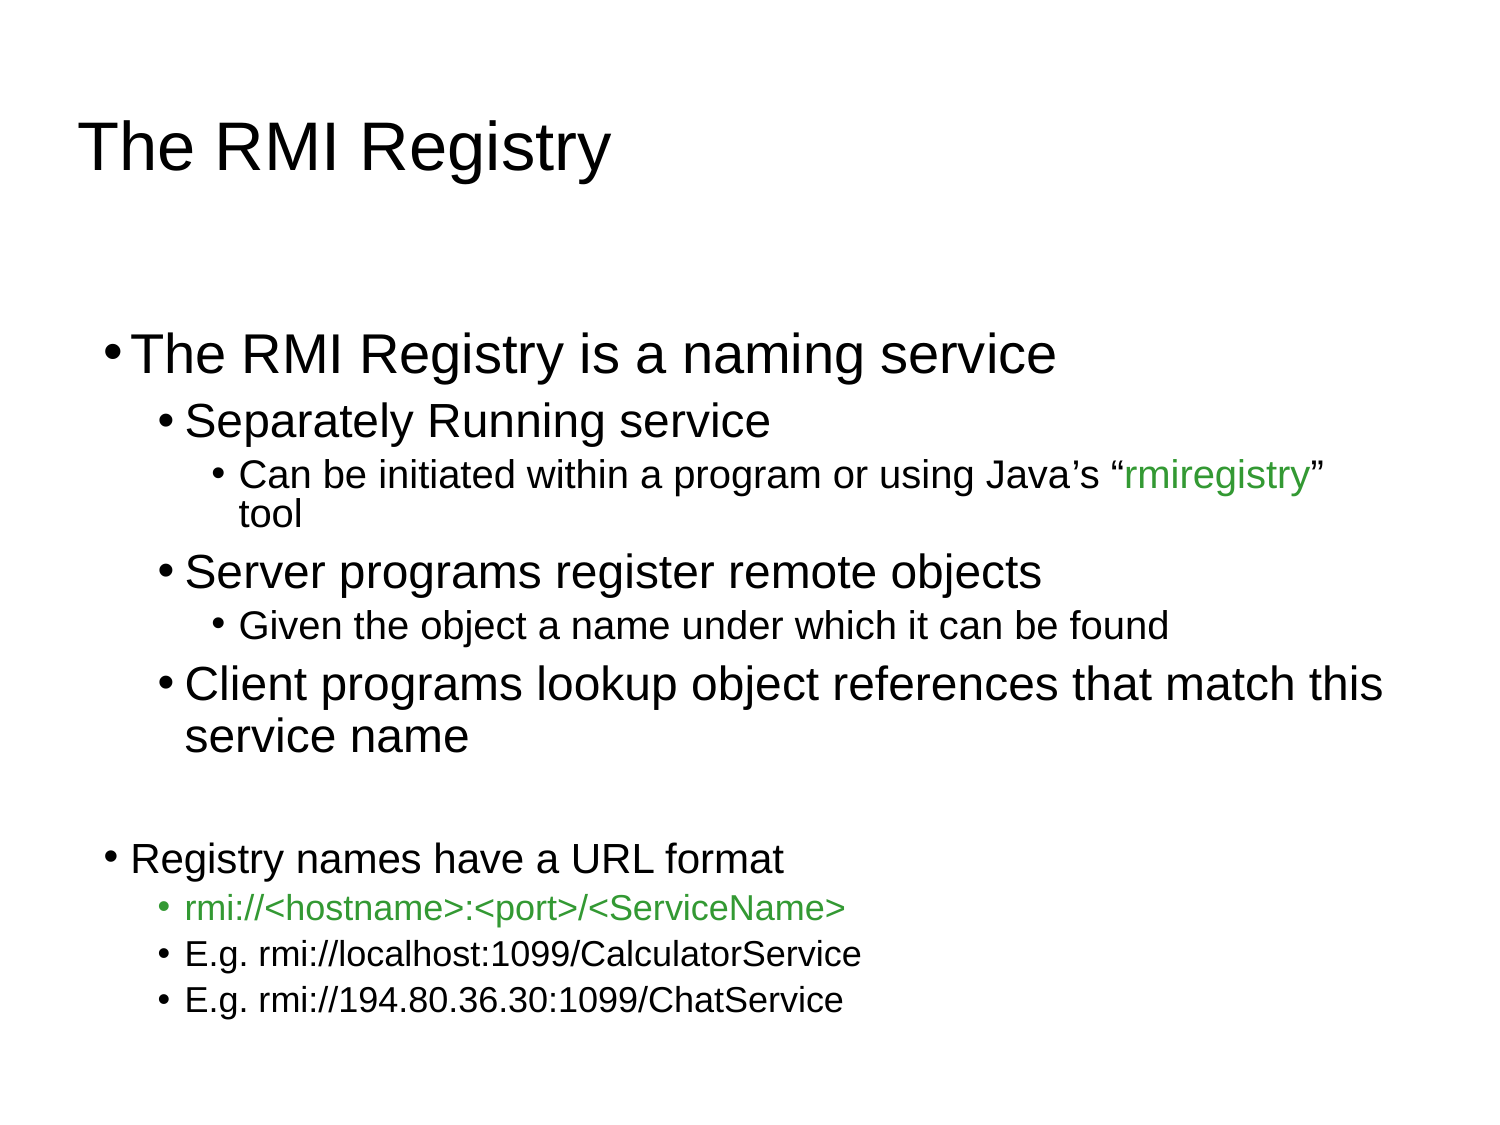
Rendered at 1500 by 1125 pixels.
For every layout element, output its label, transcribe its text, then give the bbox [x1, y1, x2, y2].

title The RMI Registry [62, 54, 1450, 243]
list The RMI Registry is a naming service Separately Running service Can be initiated within a program or using Java’s “rmiregistry” tool Server programs register remote objects Given the object a name under which it can be found Client programs lookup object references that match this service name Registry names have a URL format rmi://<hostname>:<port>/<ServiceName> E.g. rmi://localhost:1099/CalculatorService E.g. rmi://194.80.36.30:1099/ChatService [88, 207, 1414, 1034]
